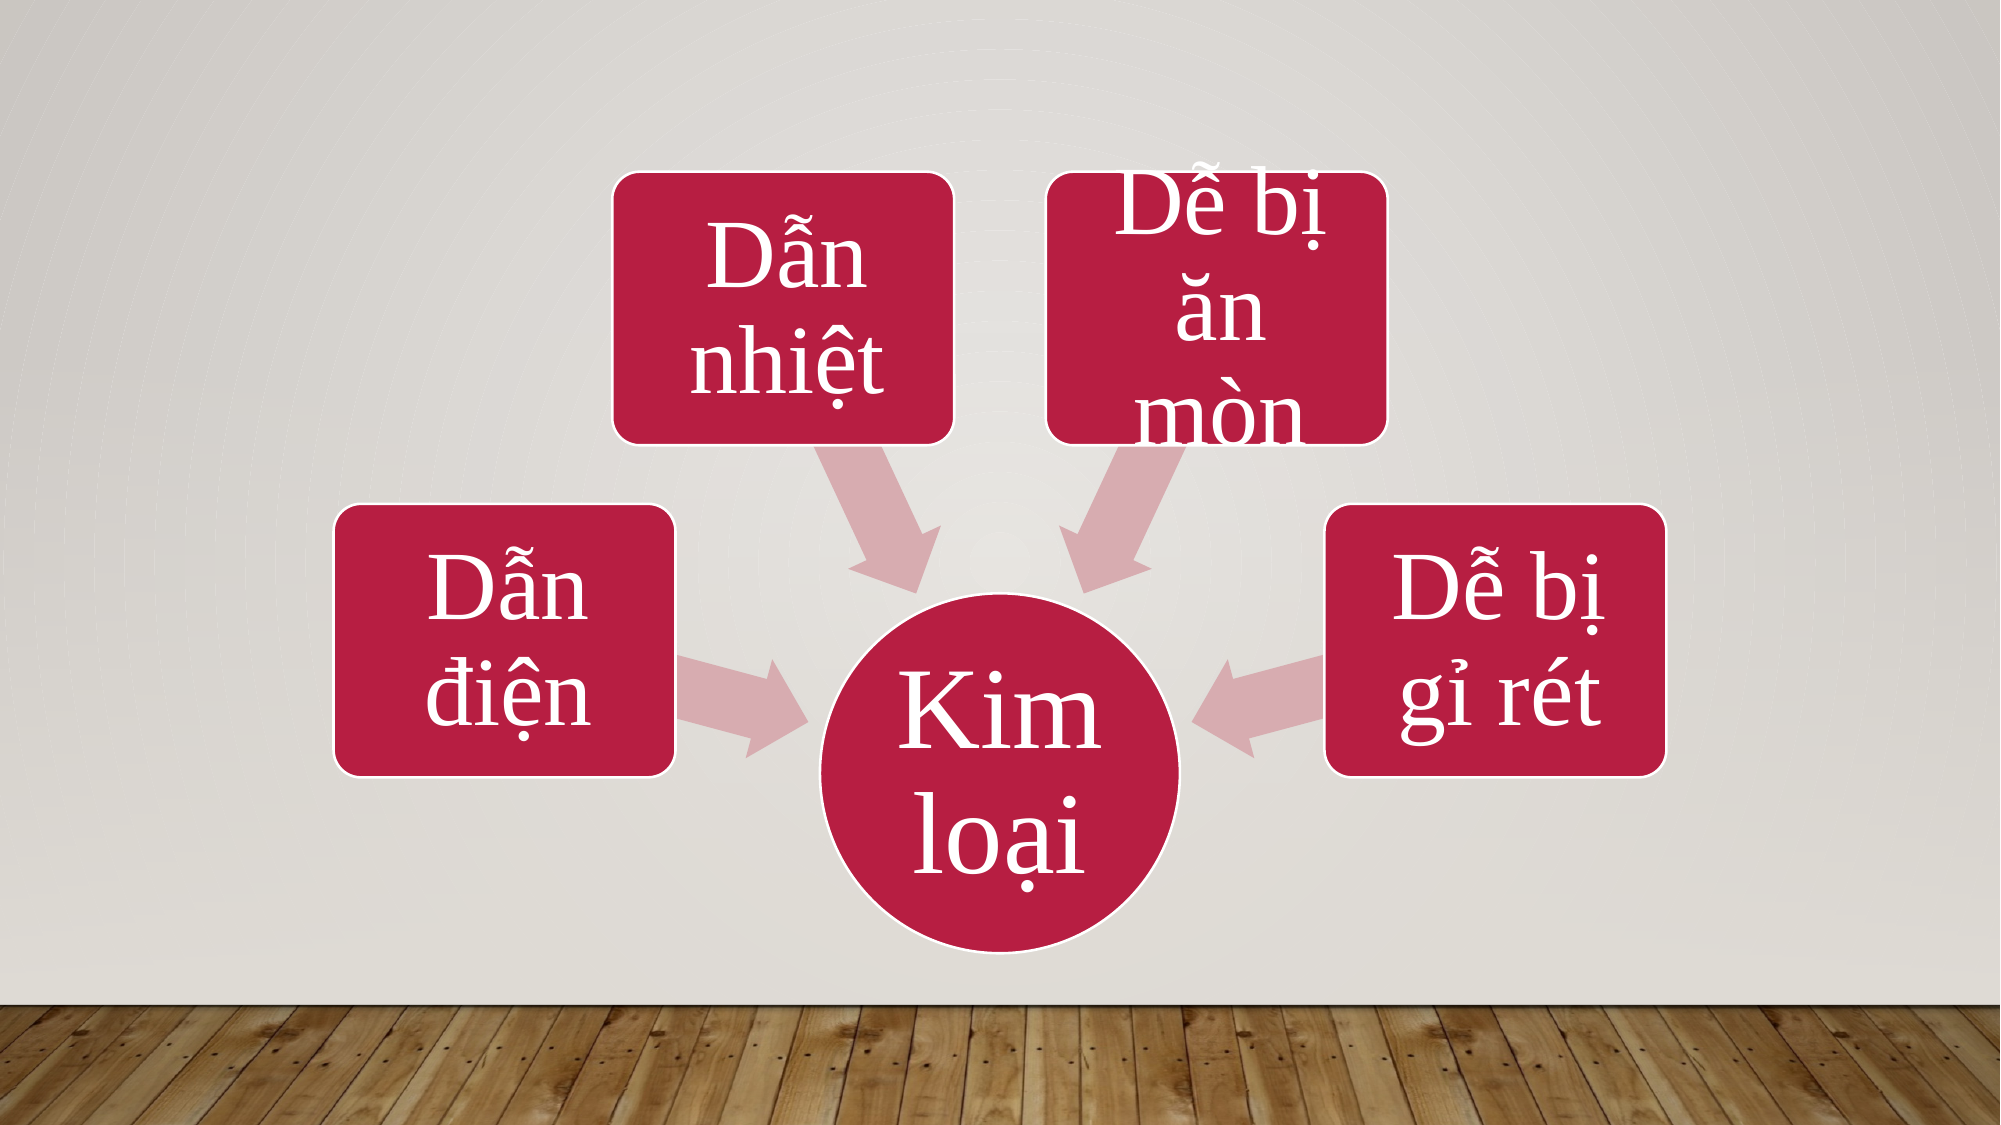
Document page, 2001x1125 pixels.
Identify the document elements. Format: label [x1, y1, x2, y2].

text_box [332, 117, 1667, 1008]
picture [0, 1005, 2000, 1125]
